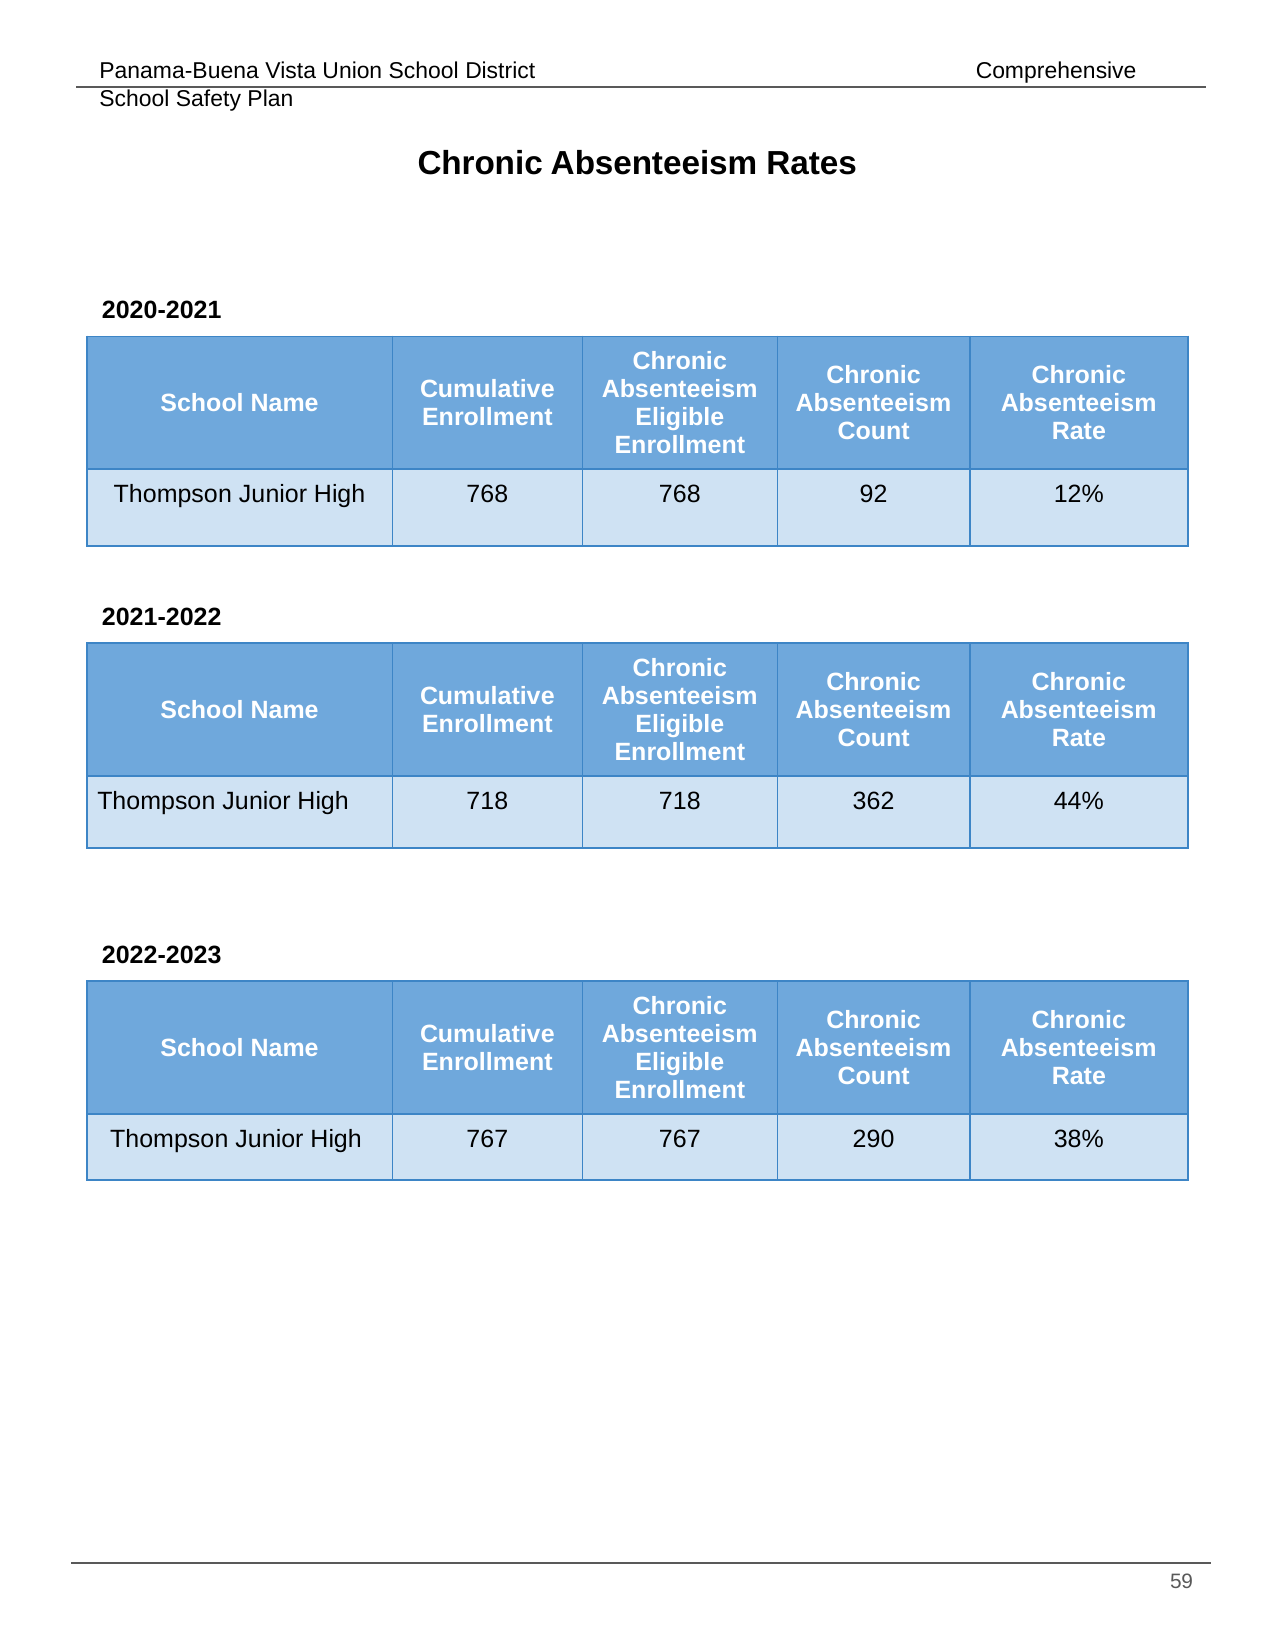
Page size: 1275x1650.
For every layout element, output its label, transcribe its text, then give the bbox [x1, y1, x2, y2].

table_header Cumulative Enrollment [393, 644, 582, 775]
title Chronic Absenteeism Rates [43, 120, 1232, 200]
table_cell Thompson Junior High [88, 777, 392, 847]
list 2021-2022 [86, 581, 1189, 642]
table_cell 290 [778, 1115, 969, 1179]
table_header Chronic Absenteeism Rate [971, 644, 1187, 775]
table_cell 767 [393, 1115, 582, 1179]
slide_number ‹#› [1131, 1552, 1208, 1623]
table_header Chronic Absenteeism Rate [971, 337, 1187, 468]
list 2022-2023 [86, 919, 1189, 980]
table_cell 44% [971, 777, 1187, 847]
table_cell 718 [583, 777, 777, 847]
table_header Chronic Absenteeism Rate [971, 982, 1187, 1113]
table_cell 718 [393, 777, 582, 847]
list 2020-2021 [86, 274, 1189, 336]
table_header School Name [88, 337, 392, 468]
table_cell 362 [778, 777, 969, 847]
table_header Chronic Absenteeism Eligible Enrollment [583, 982, 777, 1113]
table_header School Name [88, 644, 392, 775]
table_header Chronic Absenteeism Eligible Enrollment [583, 337, 777, 468]
table_cell 768 [583, 470, 777, 545]
table_header School Name [88, 982, 392, 1113]
table_cell 12% [971, 470, 1187, 545]
table_header Chronic Absenteeism Count [778, 982, 969, 1113]
table_header Chronic Absenteeism Count [778, 644, 969, 775]
table_header Cumulative Enrollment [393, 337, 582, 468]
table_cell 767 [583, 1115, 777, 1179]
table_cell Thompson Junior High [88, 1115, 392, 1179]
table_cell 92 [778, 470, 969, 545]
table_header Cumulative Enrollment [393, 982, 582, 1113]
table_cell 768 [393, 470, 582, 545]
table_header Chronic Absenteeism Count [778, 337, 969, 468]
table_cell 38% [971, 1115, 1187, 1179]
table_header Chronic Absenteeism Eligible Enrollment [583, 644, 777, 775]
table_cell Thompson Junior High [88, 470, 392, 545]
